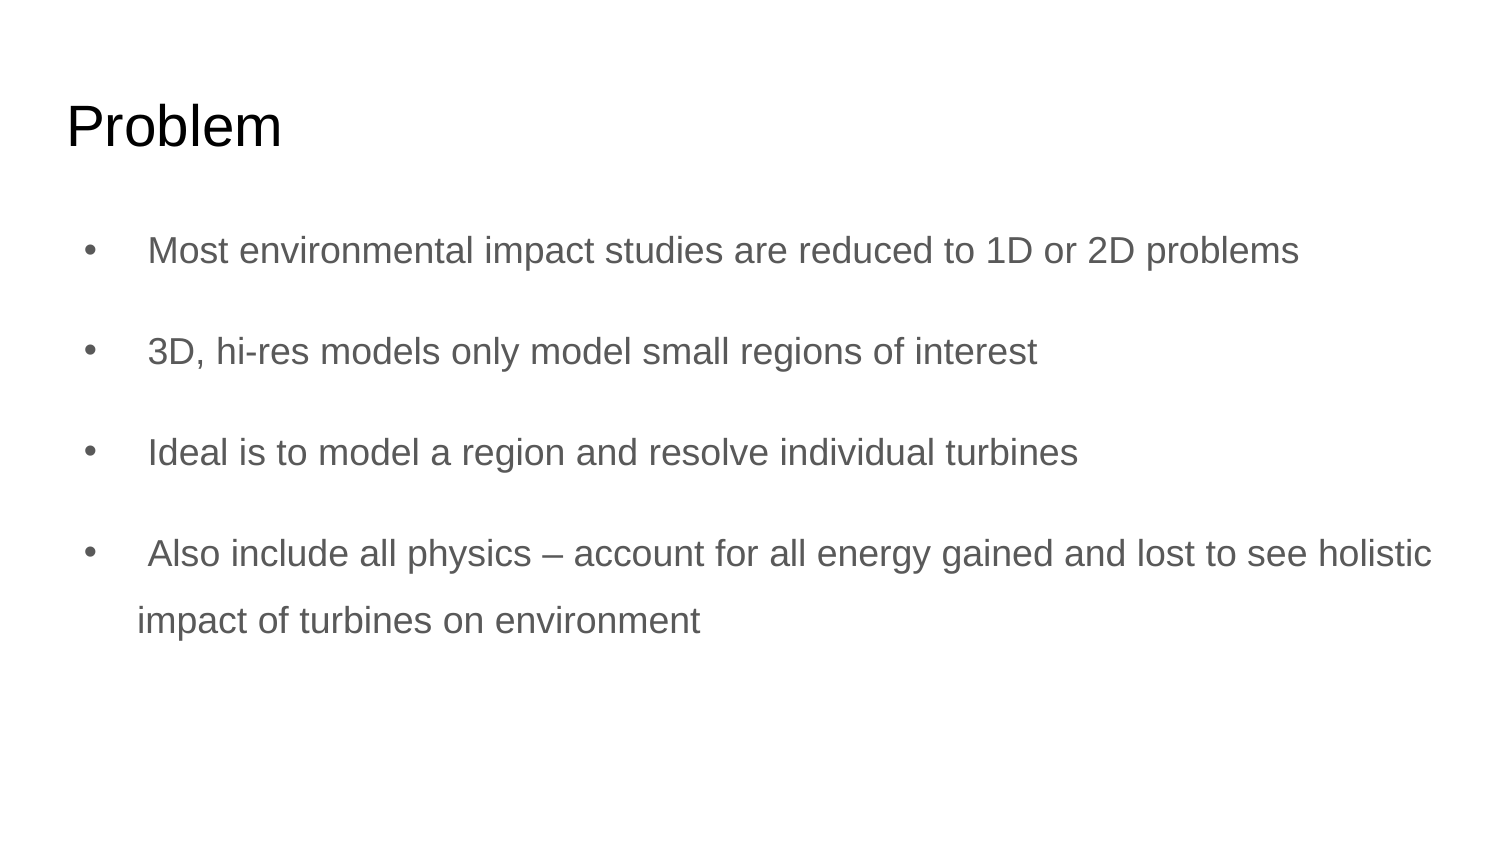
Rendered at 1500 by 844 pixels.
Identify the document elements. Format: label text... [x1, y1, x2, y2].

title Problem [51, 72, 1449, 167]
list Most environmental impact studies are reduced to 1D or 2D problems 3D, hi-res models only model small regions of interest Ideal is to model a region and resolve individual turbines Also include all physics – account for all energy gained and lost to see holistic impact of turbines on environment [51, 189, 1449, 750]
